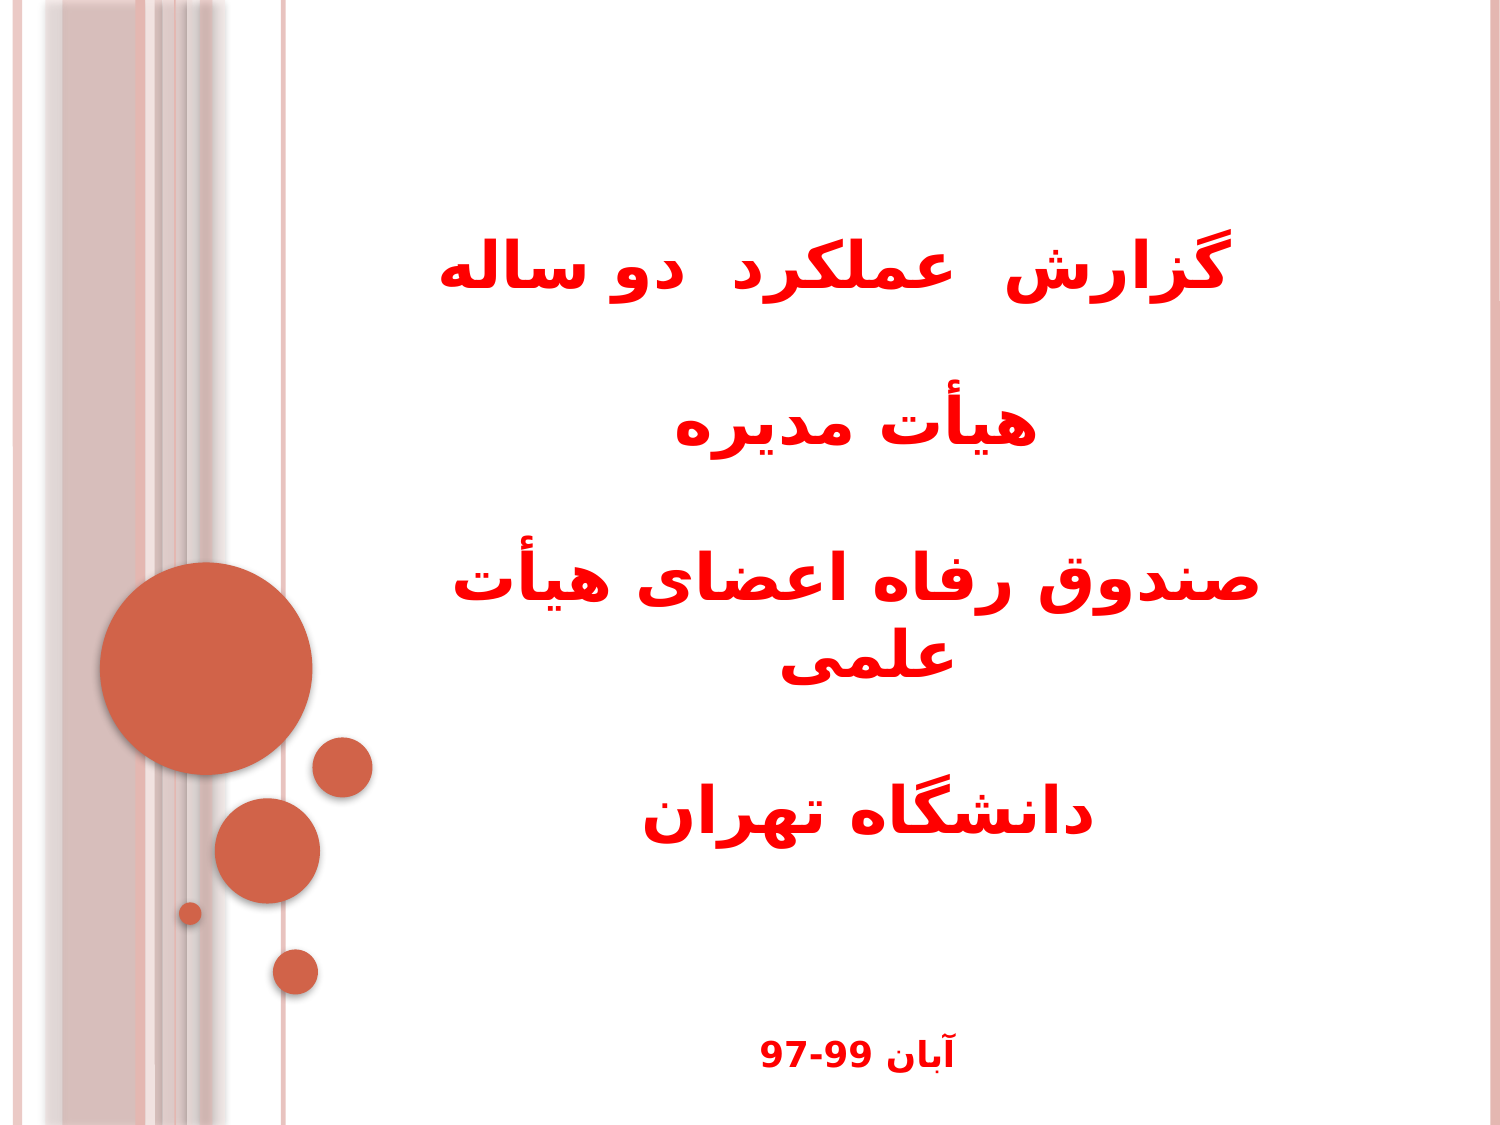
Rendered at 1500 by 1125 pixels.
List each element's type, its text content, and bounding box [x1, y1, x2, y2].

title گزارش عملکرد دو ساله هیأت مدیره صندوق رفاه اعضای هیأت علمی دانشگاه تهران آبان 99-97 [337, 137, 1400, 1088]
